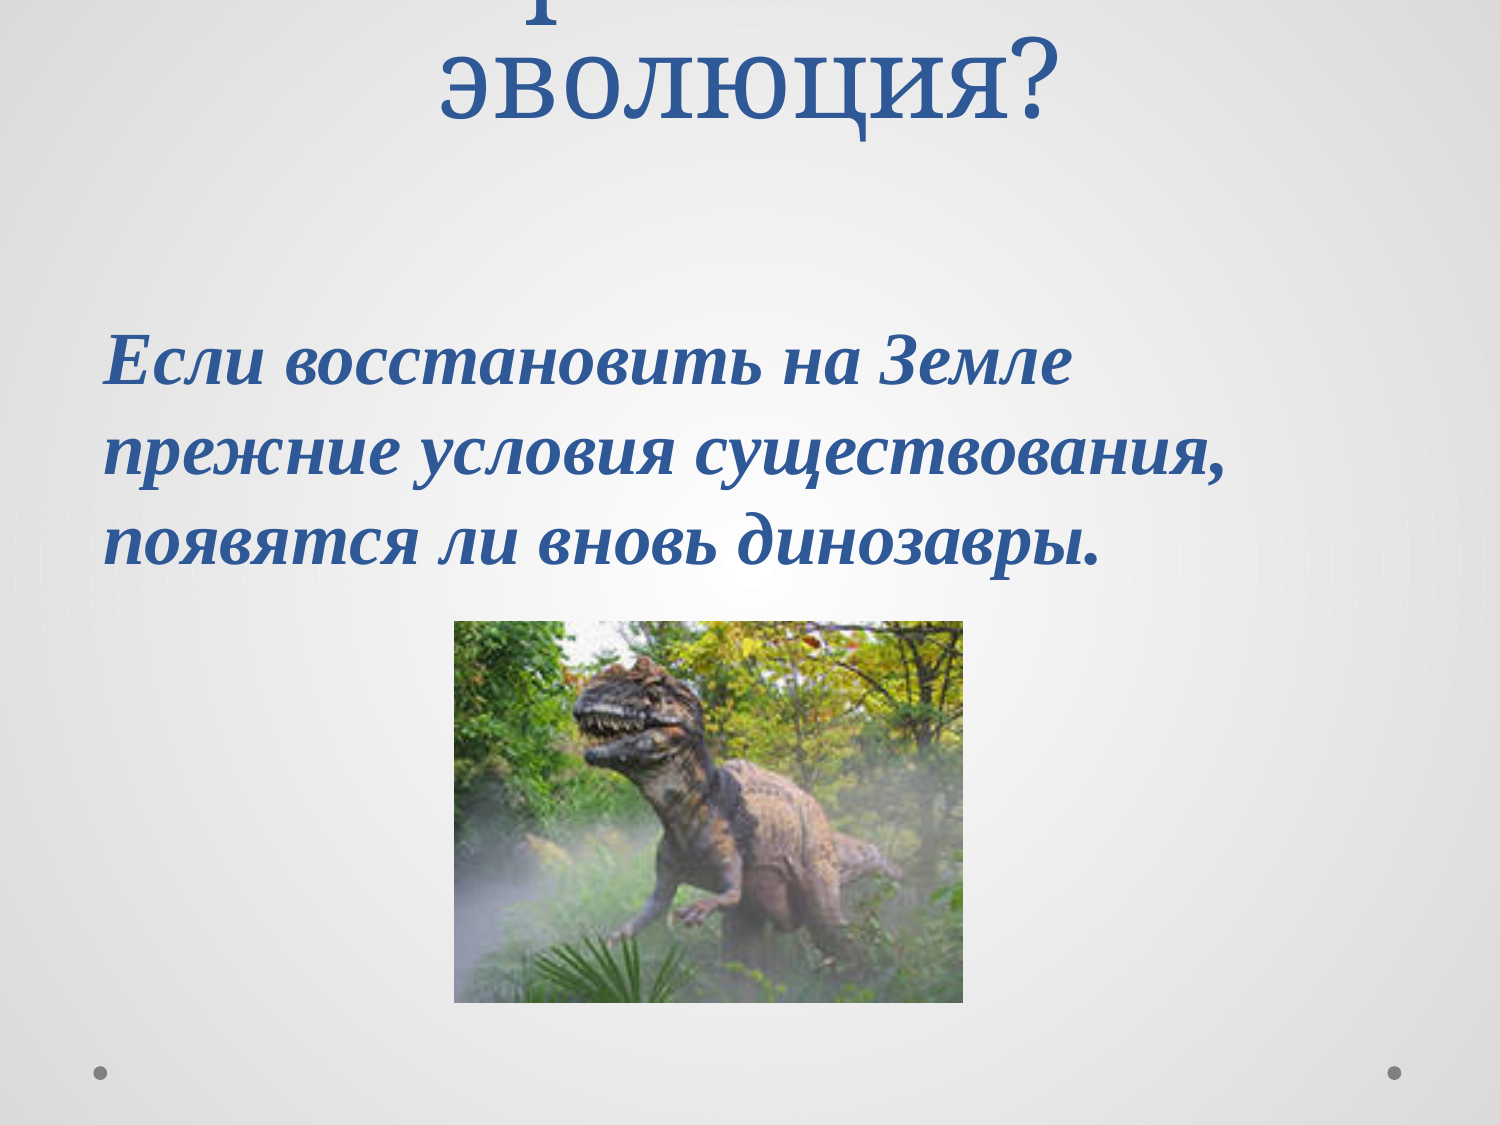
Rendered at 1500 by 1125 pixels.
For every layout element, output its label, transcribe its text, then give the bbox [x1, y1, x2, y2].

text_box Если восстановить на Земле прежние условия существования, появятся ли вновь динозавры. [88, 302, 1329, 588]
title Обратима ли эволюция? [75, 42, 1425, 149]
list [454, 621, 963, 1003]
